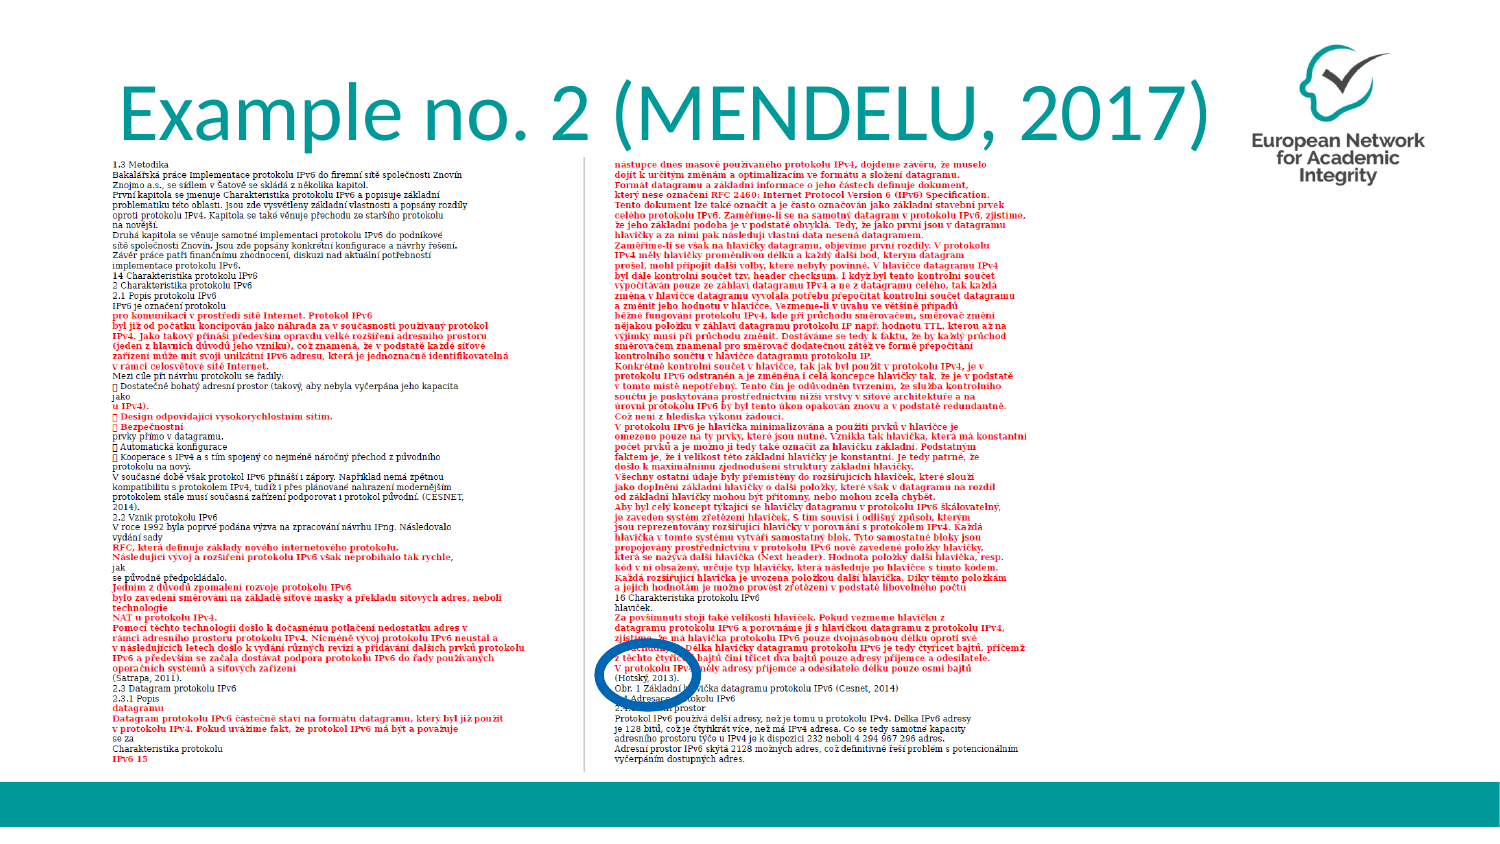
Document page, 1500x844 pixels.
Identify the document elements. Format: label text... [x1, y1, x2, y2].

picture [1220, 14, 1457, 216]
title Example no. 2 (MENDELU, 2017) [103, 44, 1238, 182]
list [103, 157, 1045, 772]
